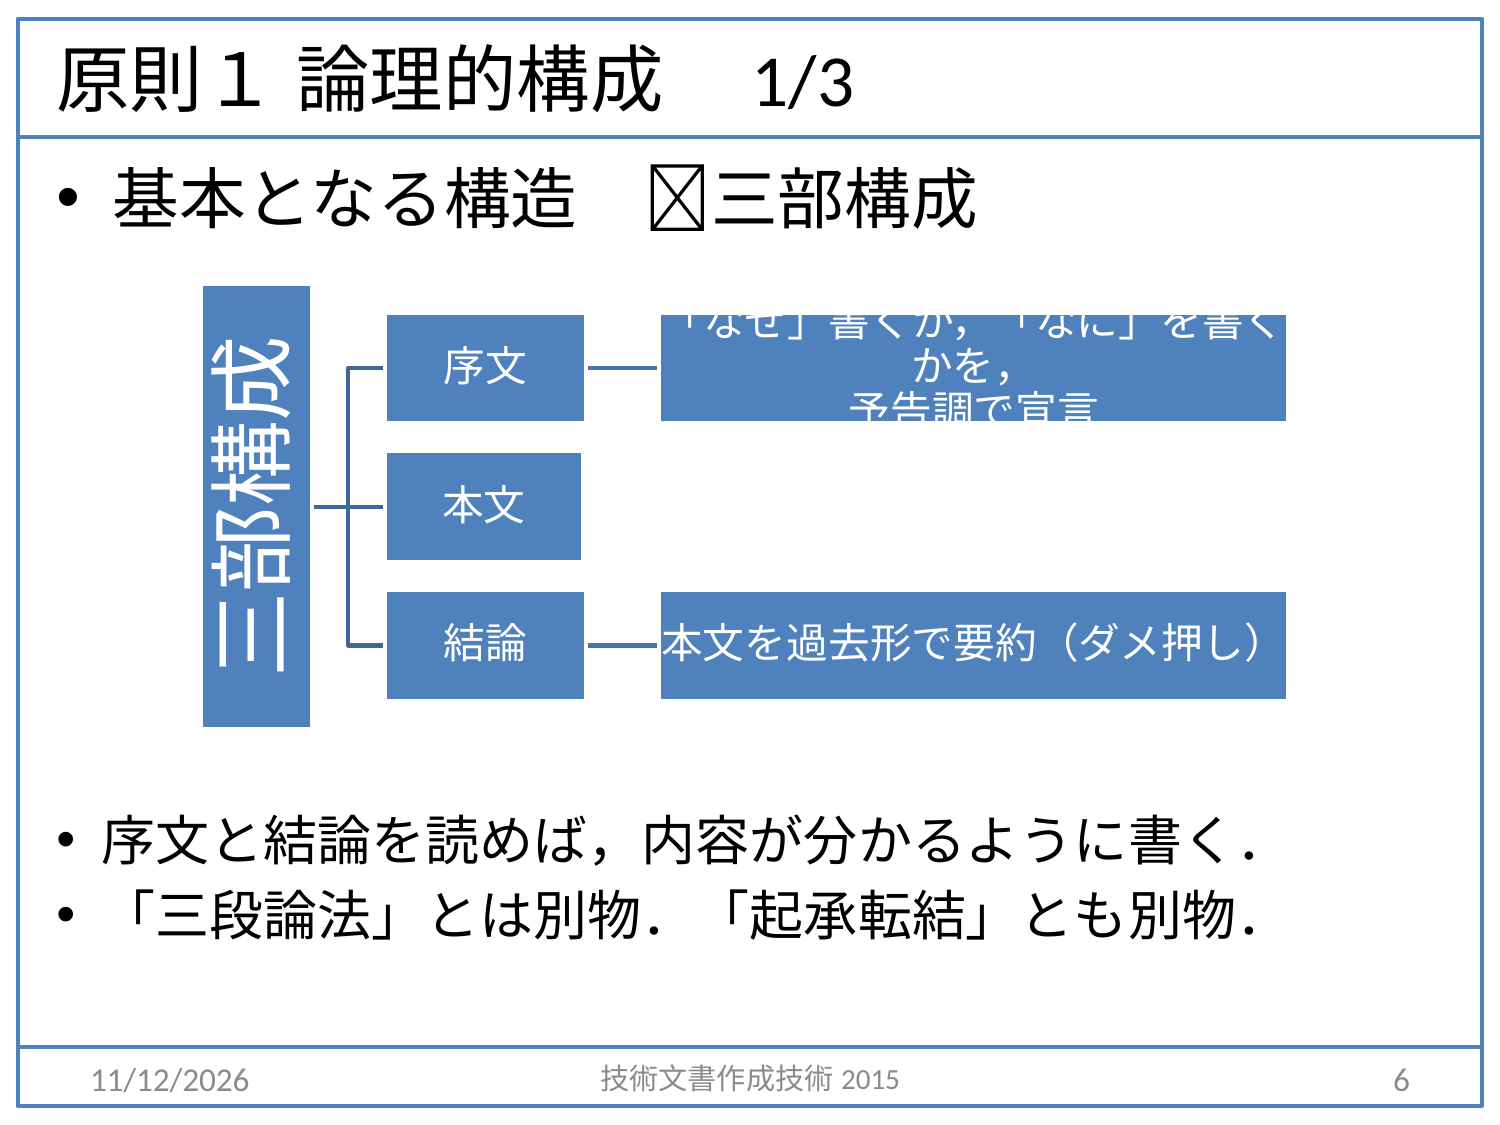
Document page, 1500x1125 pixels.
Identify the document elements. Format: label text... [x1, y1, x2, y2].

list 基本となる構造 三部構成 [41, 149, 1459, 584]
title 原則１ 論理的構成 1/3 [41, 25, 1459, 130]
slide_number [75, 1049, 425, 1106]
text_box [88, 214, 1401, 799]
list 序文と結論を読めば，内容が分かるように書く． 「三段論法」とは別物．「起承転結」とも別物． [41, 798, 1459, 1035]
footer 技術文書作成技術2015 [512, 1049, 988, 1106]
slide_number 6 [1074, 1049, 1425, 1106]
